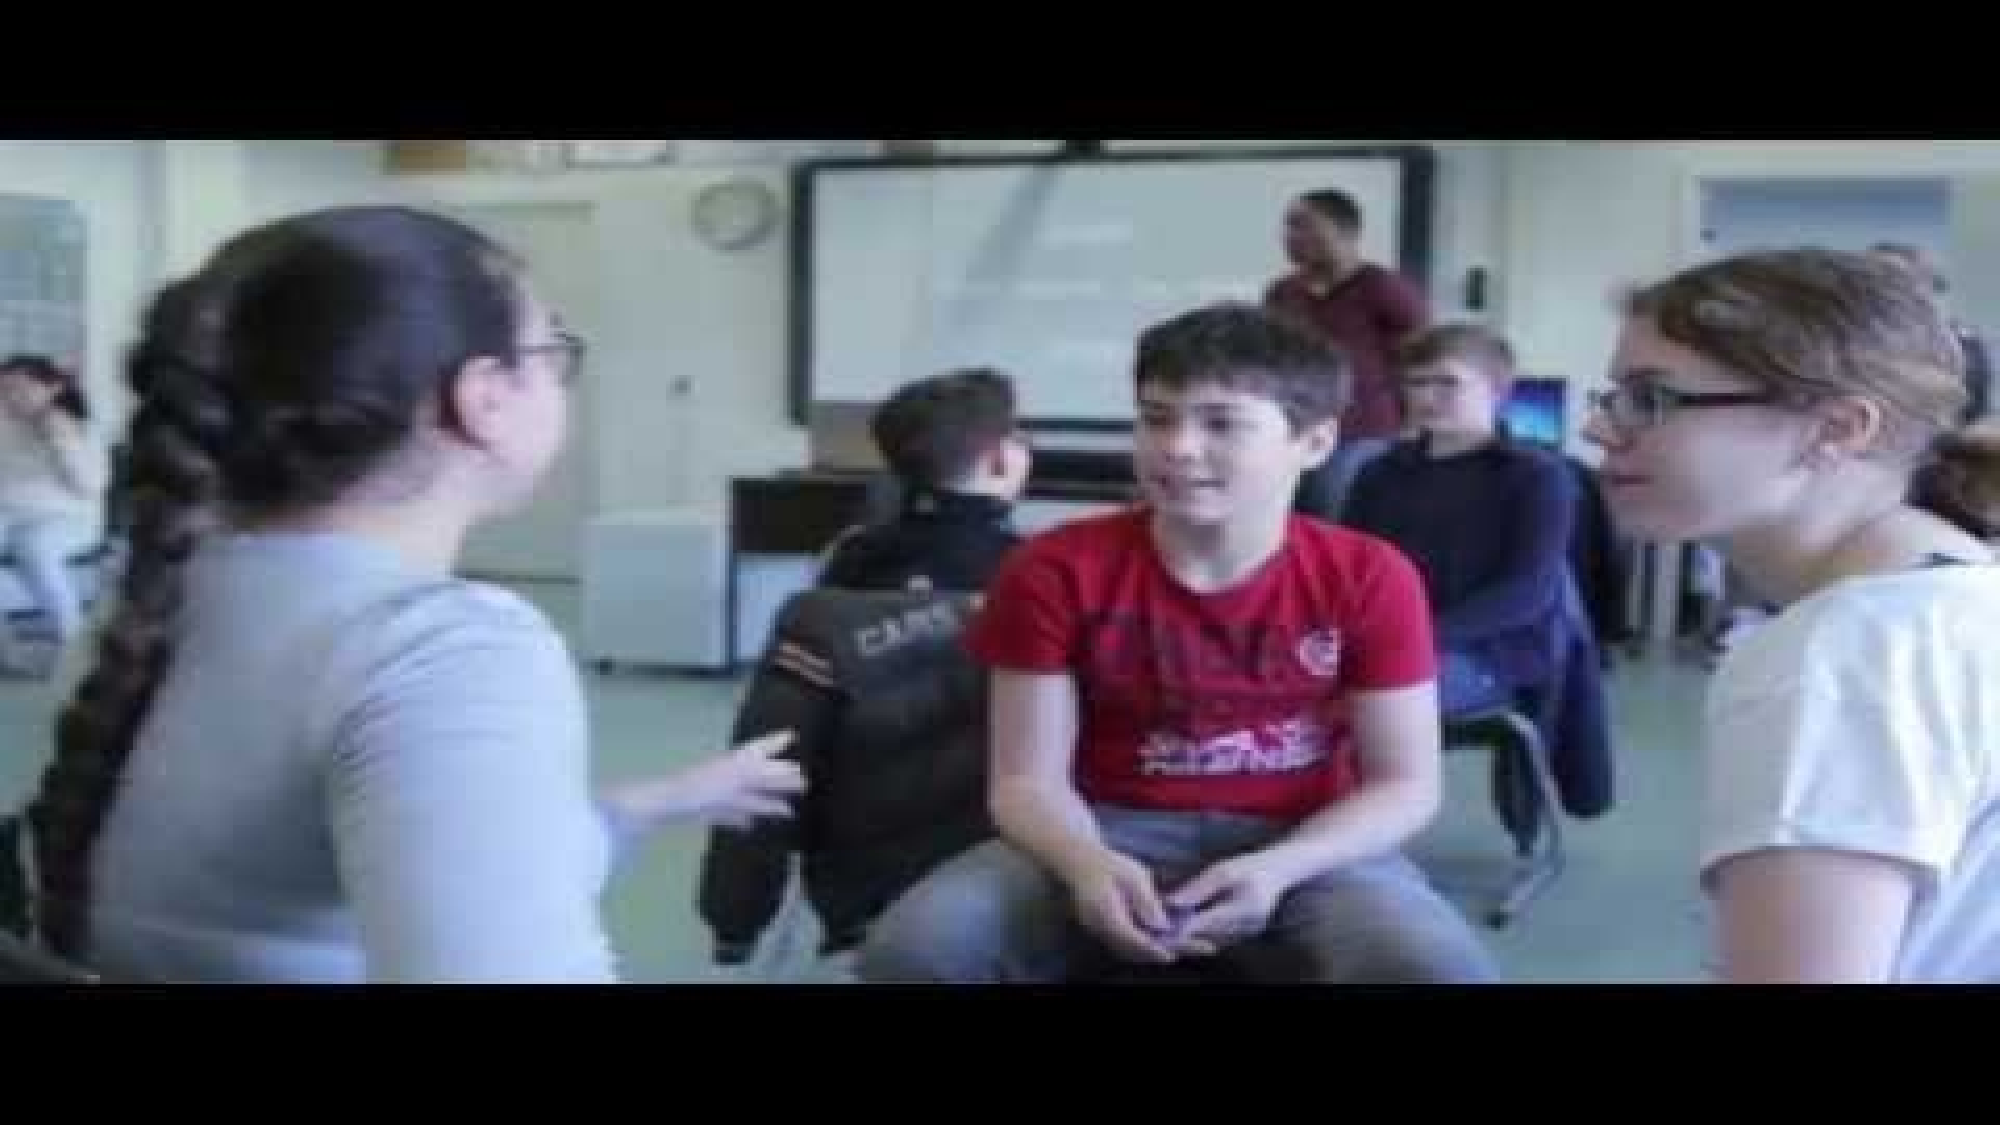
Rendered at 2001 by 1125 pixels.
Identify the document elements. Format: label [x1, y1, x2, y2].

text_box [0, 0, 2000, 1125]
